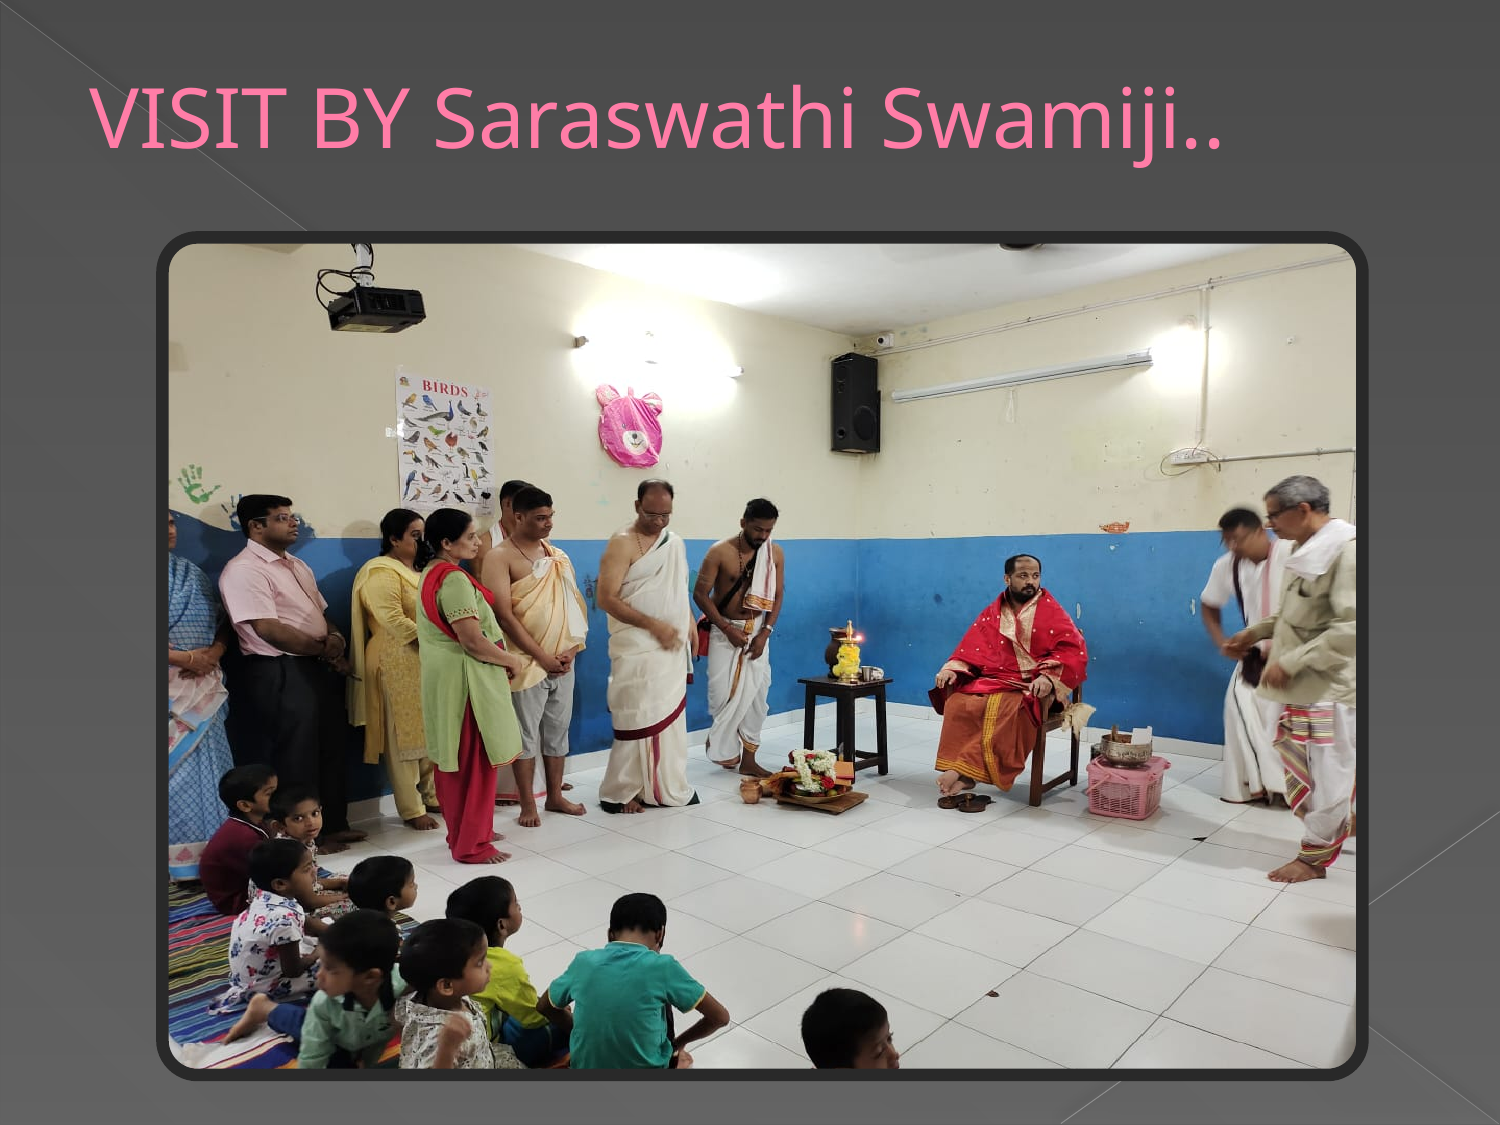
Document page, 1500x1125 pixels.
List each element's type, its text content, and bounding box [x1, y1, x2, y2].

title VISIT BY Saraswathi Swamiji.. [75, 14, 1425, 217]
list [162, 237, 1363, 1076]
